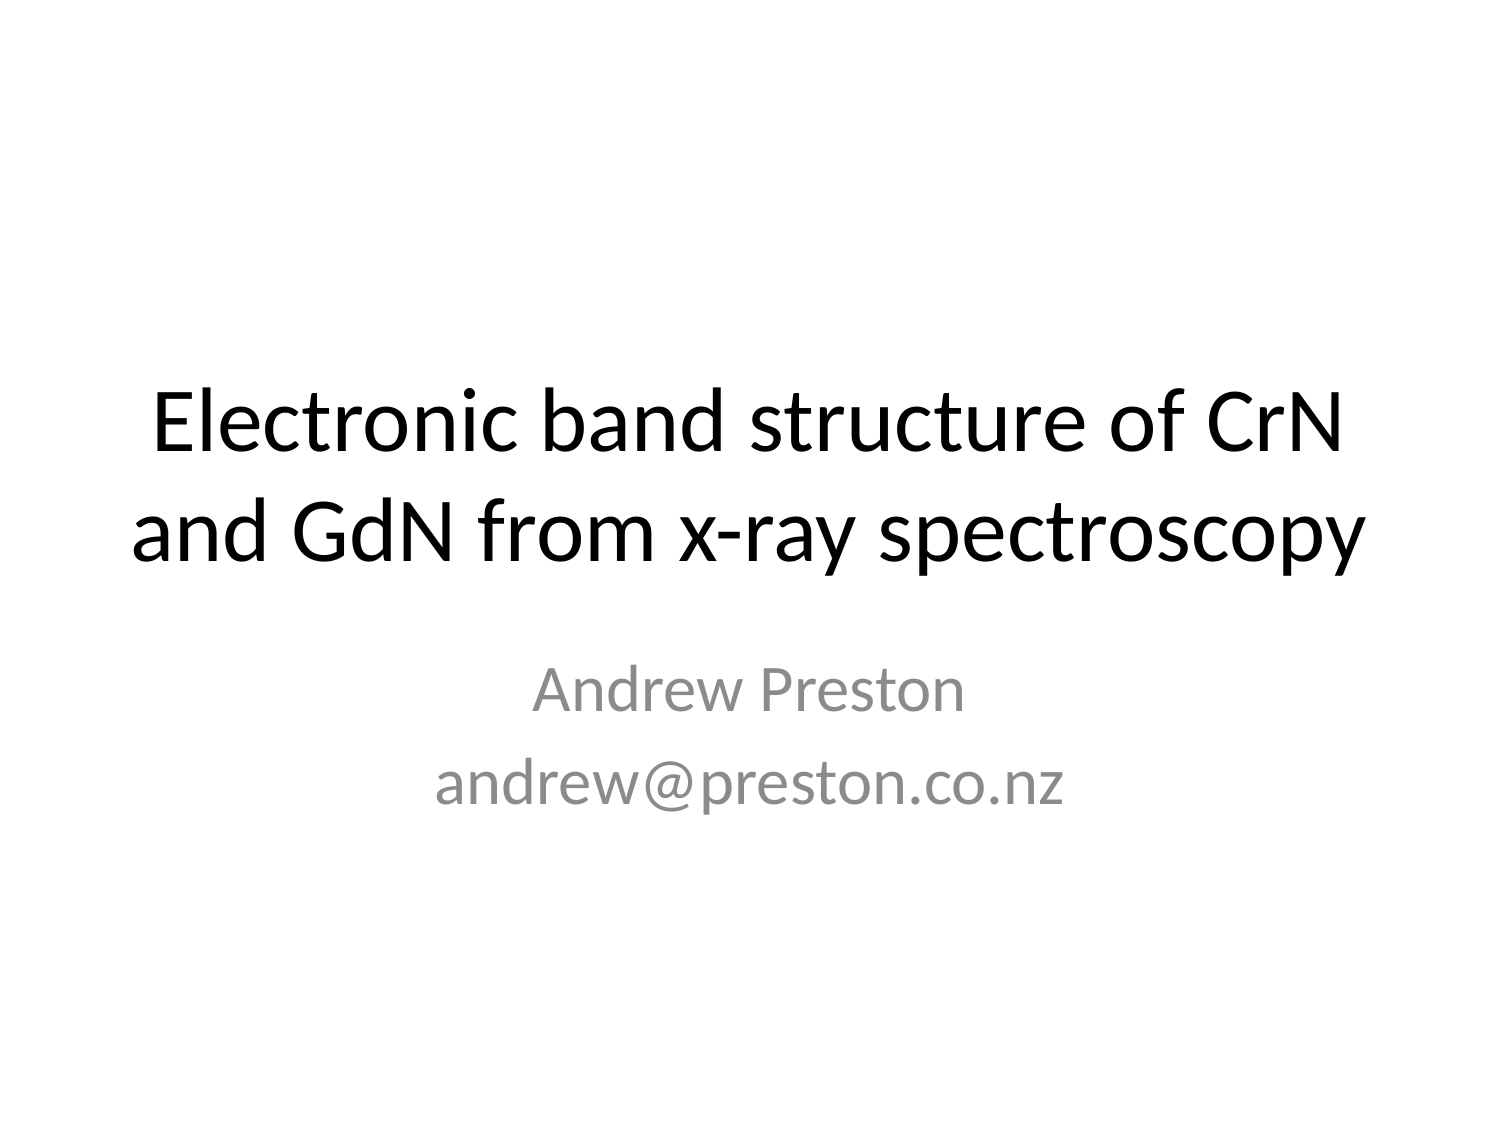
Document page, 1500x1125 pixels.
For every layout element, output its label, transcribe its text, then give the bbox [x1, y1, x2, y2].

title Electronic band structure of CrN and GdN from x-ray spectroscopy [112, 349, 1388, 591]
subtitle Andrew Preston andrew@preston.co.nz [225, 637, 1275, 925]
